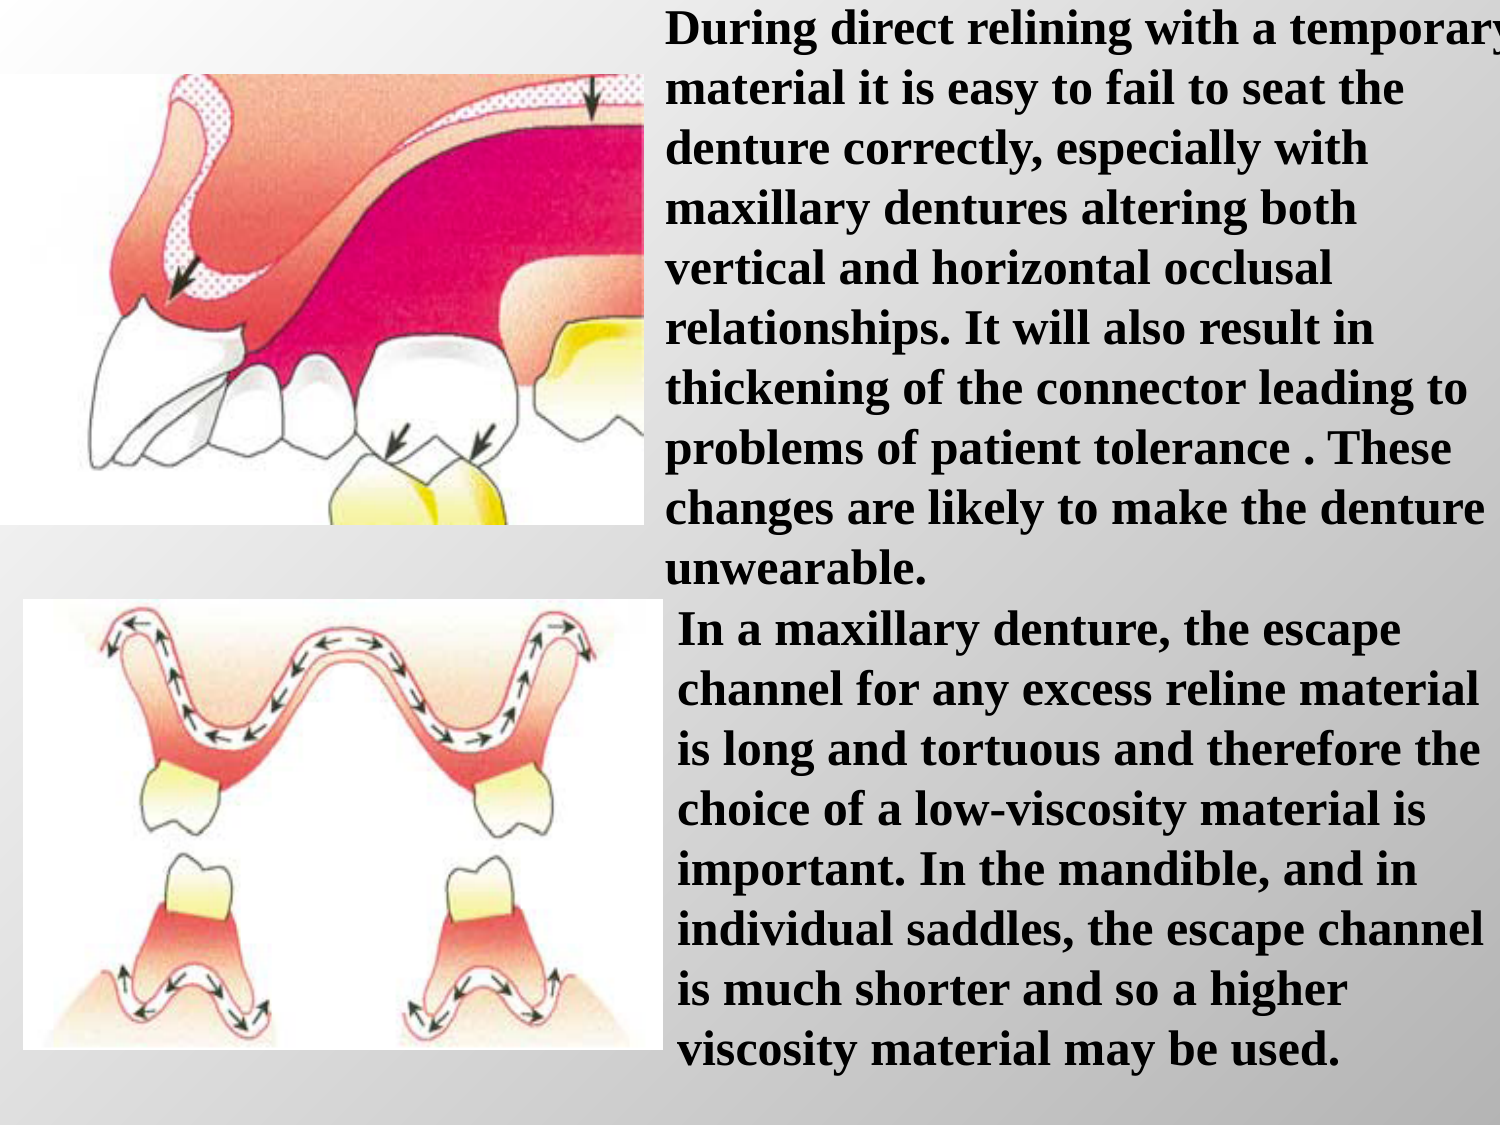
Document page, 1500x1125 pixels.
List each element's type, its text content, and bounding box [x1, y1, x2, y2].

picture [23, 599, 663, 1051]
text_box In a maxillary denture, the escape channel for any excess reline material is long and tortuous and therefore the choice of a low-viscosity material is important. In the mandible, and in individual saddles, the escape channel is much shorter and so a higher viscosity material may be used. [662, 587, 1500, 1083]
text_box During direct relining with a temporary material it is easy to fail to seat the denture correctly, especially with maxillary dentures altering both vertical and horizontal occlusal relationships. It will also result in thickening of the connector leading to problems of patient tolerance . These changes are likely to make the denture unwearable. [649, 0, 1500, 599]
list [0, 74, 645, 526]
